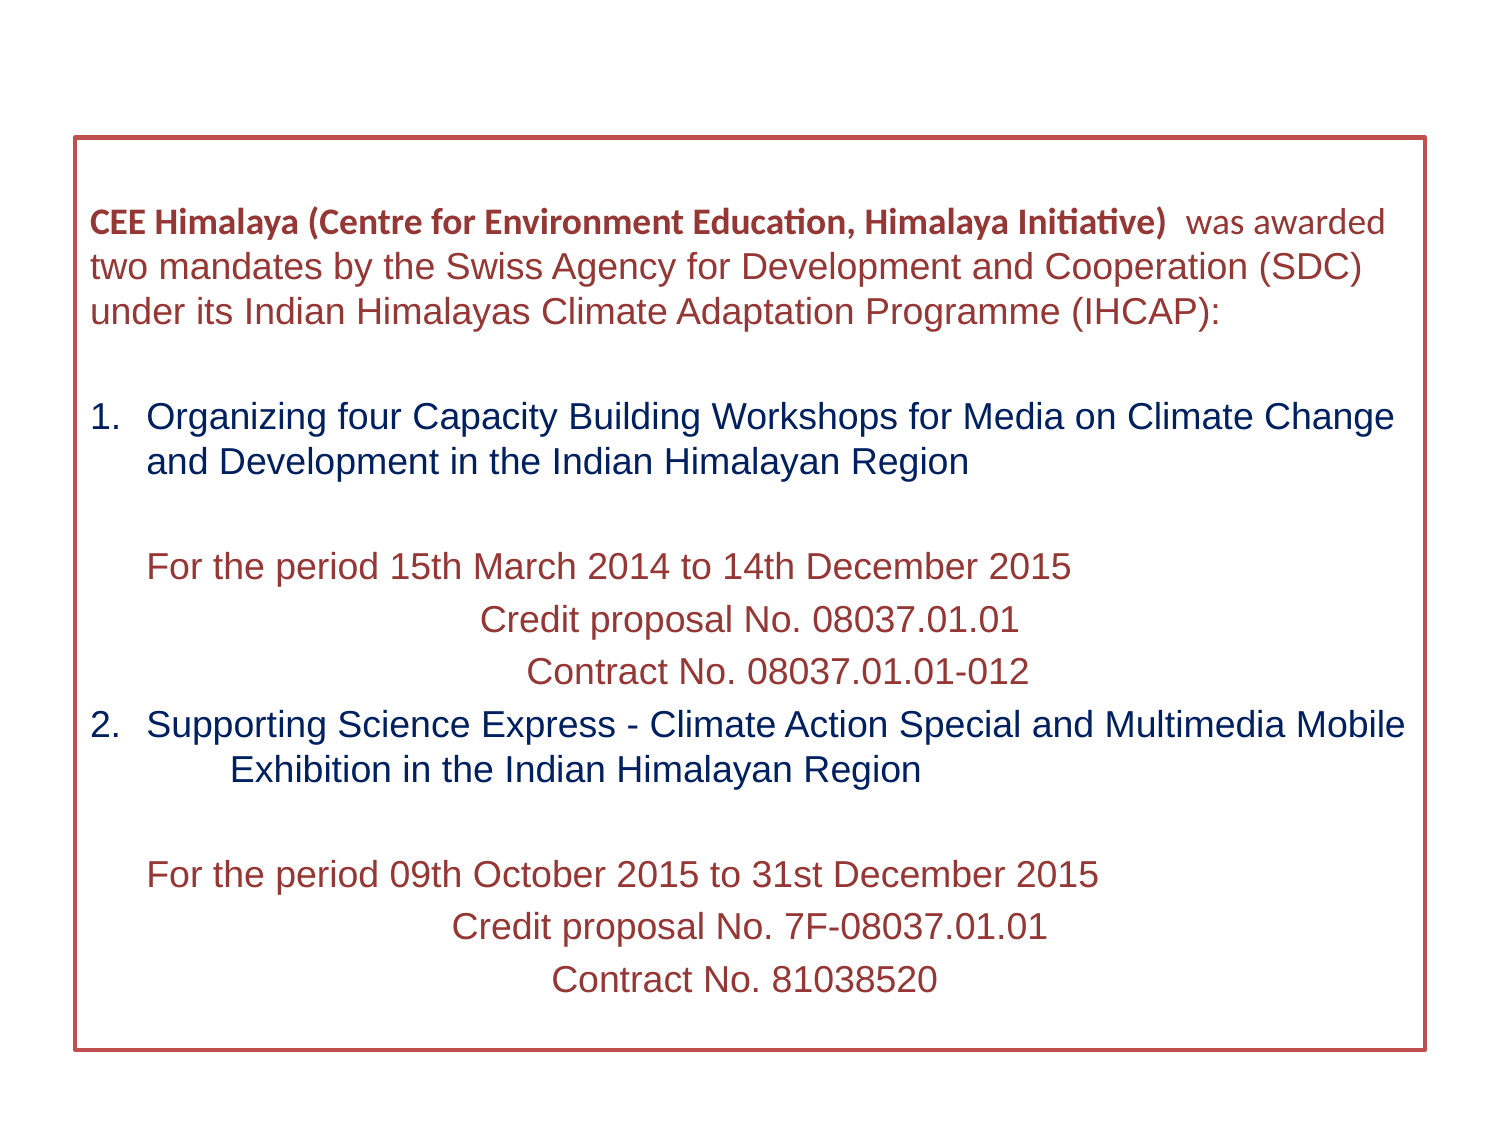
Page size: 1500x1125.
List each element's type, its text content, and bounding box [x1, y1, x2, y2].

list CEE Himalaya (Centre for Environment Education, Himalaya Initiative) was awarded two mandates by the Swiss Agency for Development and Cooperation (SDC) under its Indian Himalayas Climate Adaptation Programme (IHCAP): Organizing four Capacity Building Workshops for Media on Climate Change and Development in the Indian Himalayan Region For the period 15th March 2014 to 14th December 2015 Credit proposal No. 08037.01.01 Contract No. 08037.01.01-012 2. Supporting Science Express - Climate Action Special and Multimedia Mobile Exhibition in the Indian Himalayan Region For the period 09th October 2015 to 31st December 2015 Credit proposal No. 7F-08037.01.01 Contract No. 81038520 [73, 135, 1427, 1052]
